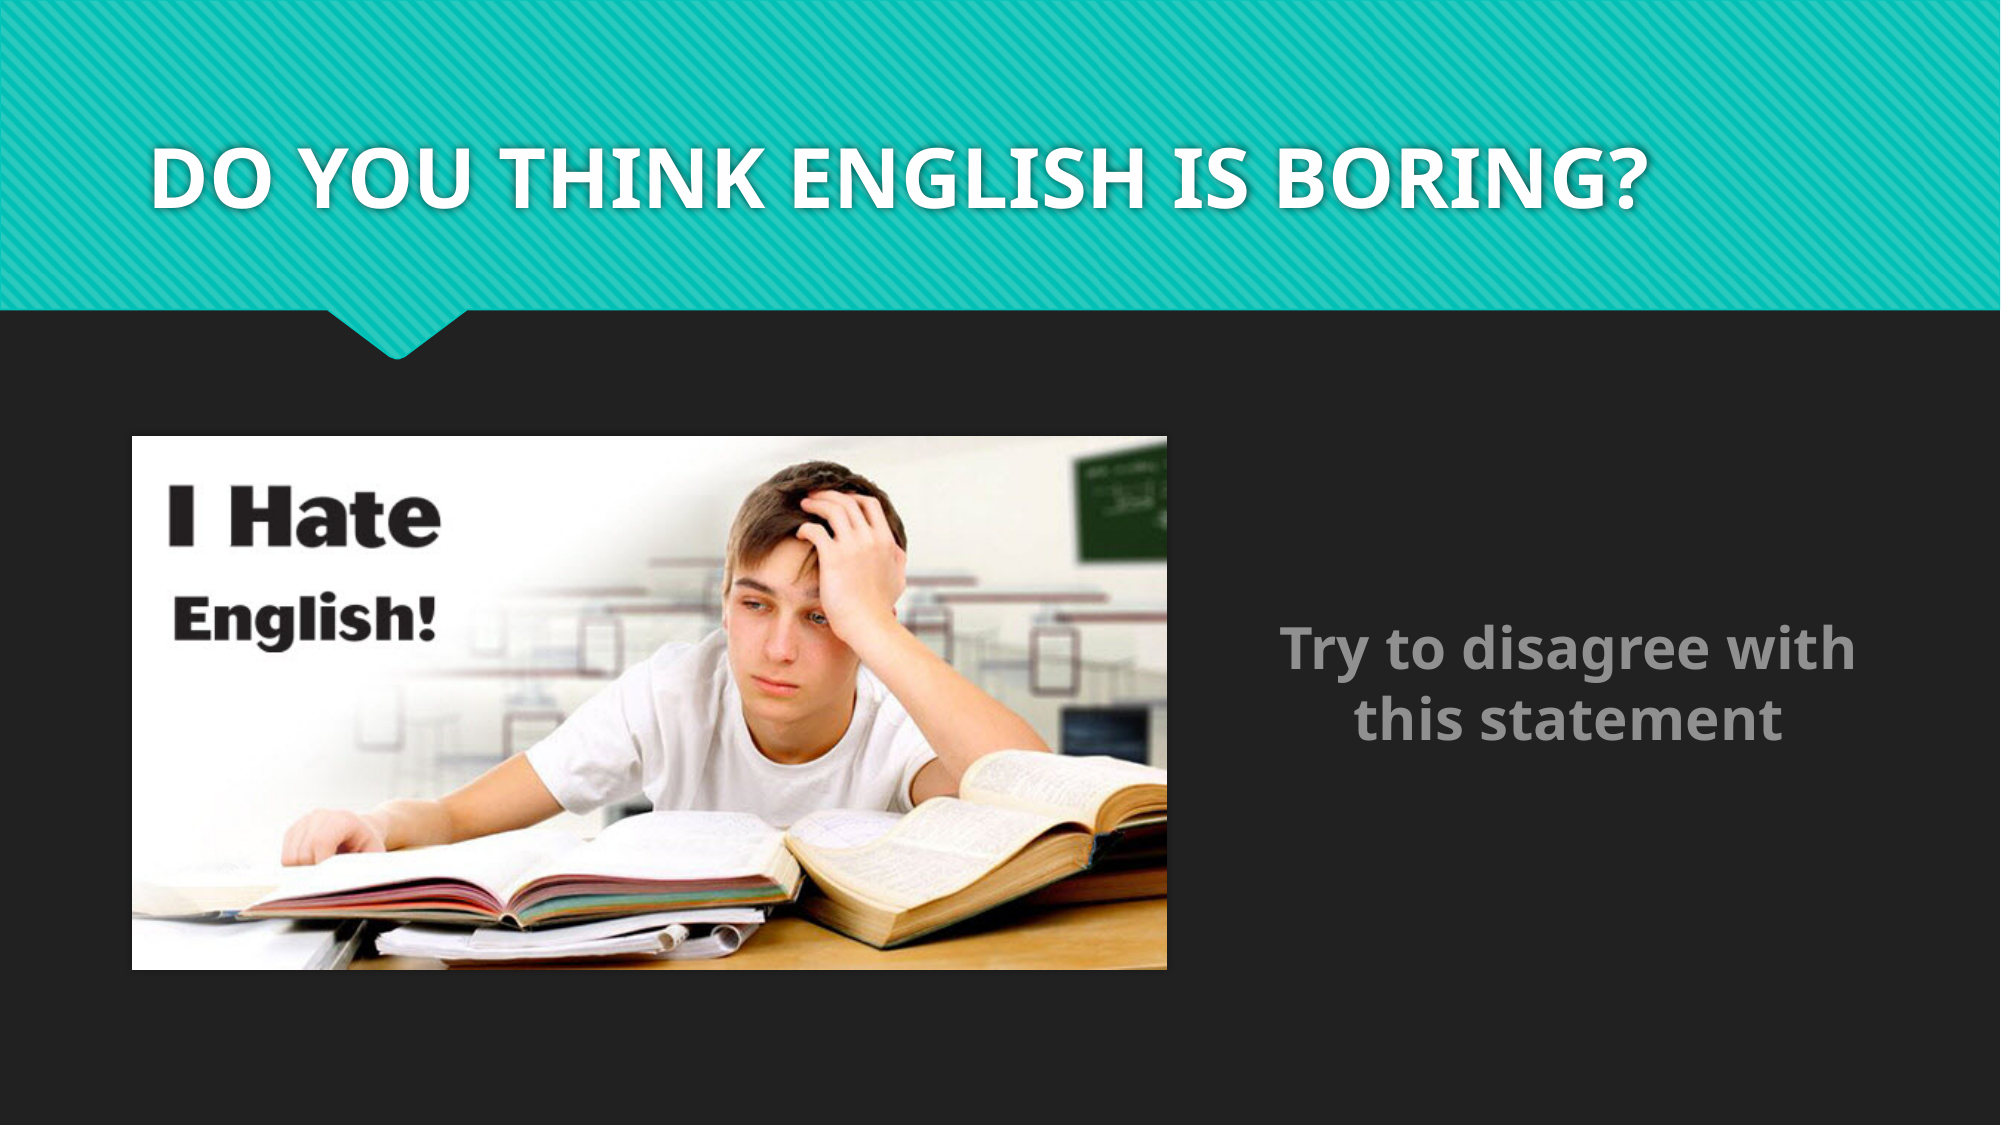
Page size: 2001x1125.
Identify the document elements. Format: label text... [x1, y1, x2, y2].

text_box Try to disagree with this statement [1231, 604, 1906, 759]
title DO YOU THINK ENGLISH IS BORING? [132, 73, 1868, 233]
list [132, 436, 1168, 970]
